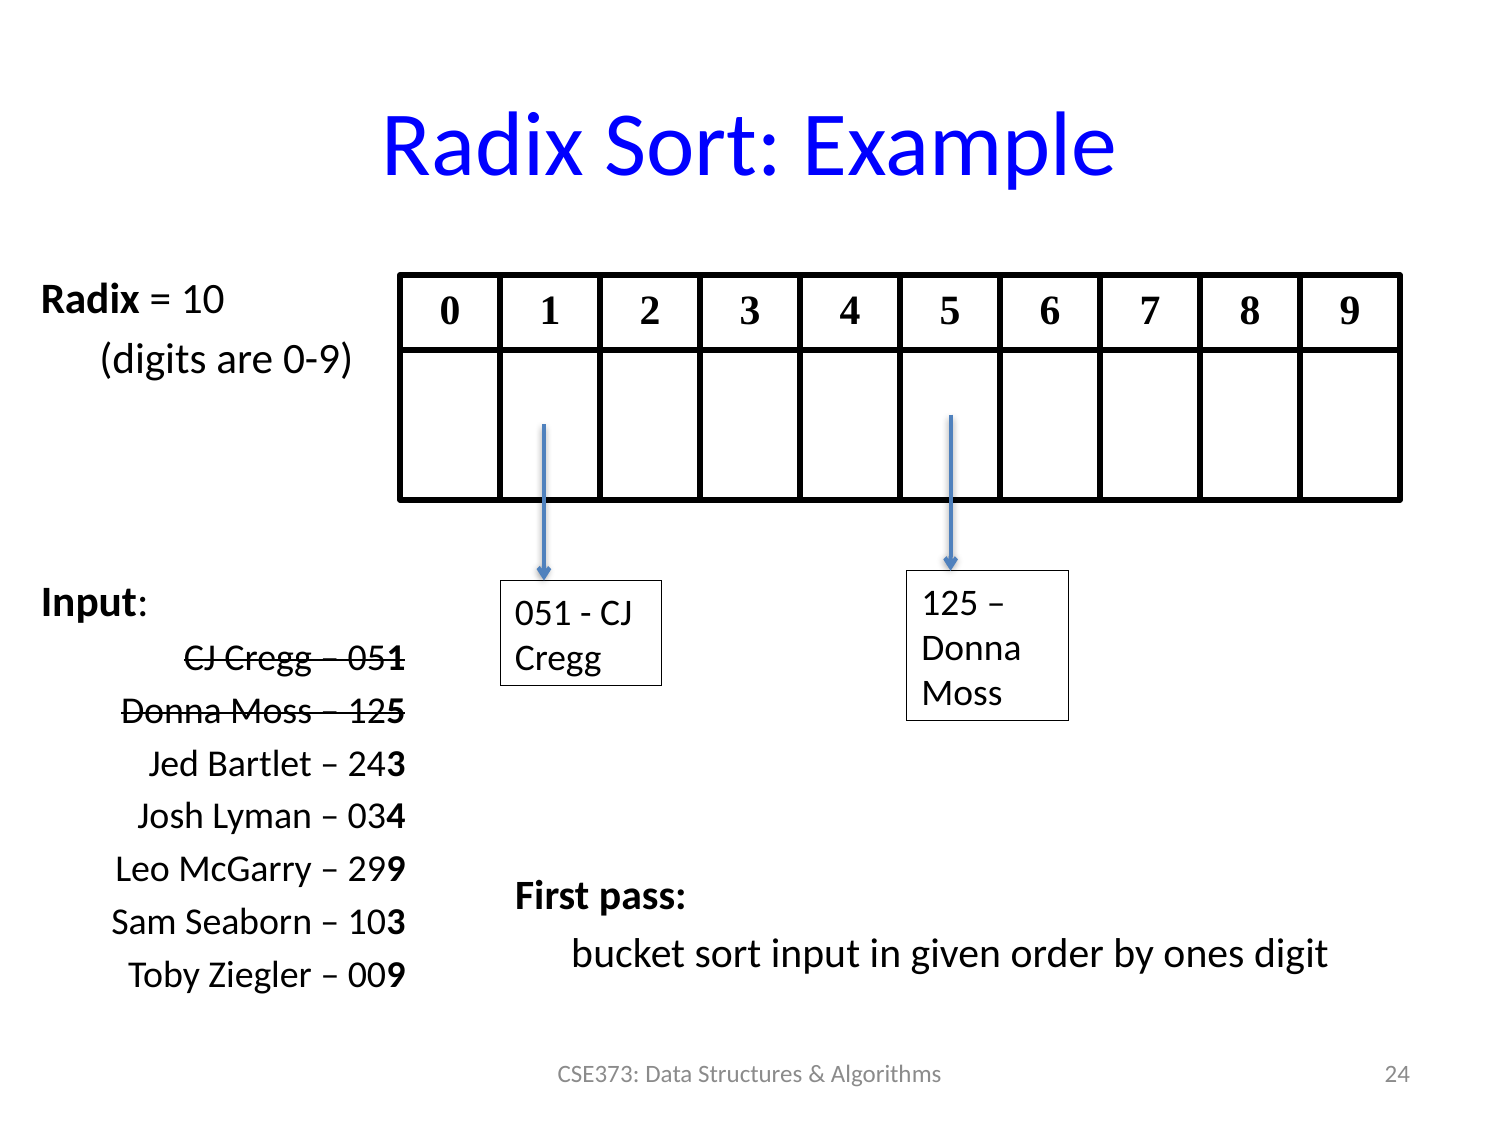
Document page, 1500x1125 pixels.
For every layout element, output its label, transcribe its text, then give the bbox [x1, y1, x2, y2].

text_box 4 [800, 274, 900, 349]
text_box [399, 349, 500, 500]
text_box 1 [500, 274, 600, 349]
text_box 6 [999, 274, 1100, 349]
text_box 9 [1299, 274, 1400, 349]
text_box [900, 349, 999, 500]
text_box [999, 349, 1100, 500]
text_box [600, 349, 699, 500]
slide_number 24 [1074, 1042, 1425, 1103]
list Radix = 10 (digits are 0-9) Input: CJ Cregg – 051 Donna Moss – 125 Jed Bartlet – 243 Josh Lyman – 034 Leo McGarry – 299 Sam Seaborn – 103 Toby Ziegler – 009 [25, 262, 421, 1038]
footer CSE373: Data Structures & Algorithms [512, 1042, 988, 1103]
text_box 3 [699, 274, 800, 349]
text_box 8 [1200, 274, 1299, 349]
text_box 2 [600, 274, 699, 349]
text_box 125 – Donna Moss [906, 570, 1069, 721]
title Radix Sort: Example [75, 45, 1425, 233]
text_box 7 [1100, 274, 1200, 349]
text_box 0 [399, 274, 500, 349]
text_box [1299, 349, 1400, 500]
text_box [1100, 349, 1200, 500]
text_box [1200, 349, 1299, 500]
text_box 5 [900, 274, 999, 349]
text_box First pass: bucket sort input in given order by ones digit [500, 859, 1371, 1010]
text_box [500, 349, 600, 500]
text_box [699, 349, 800, 500]
text_box [800, 349, 900, 500]
text_box 051 - CJ Cregg [500, 580, 662, 686]
